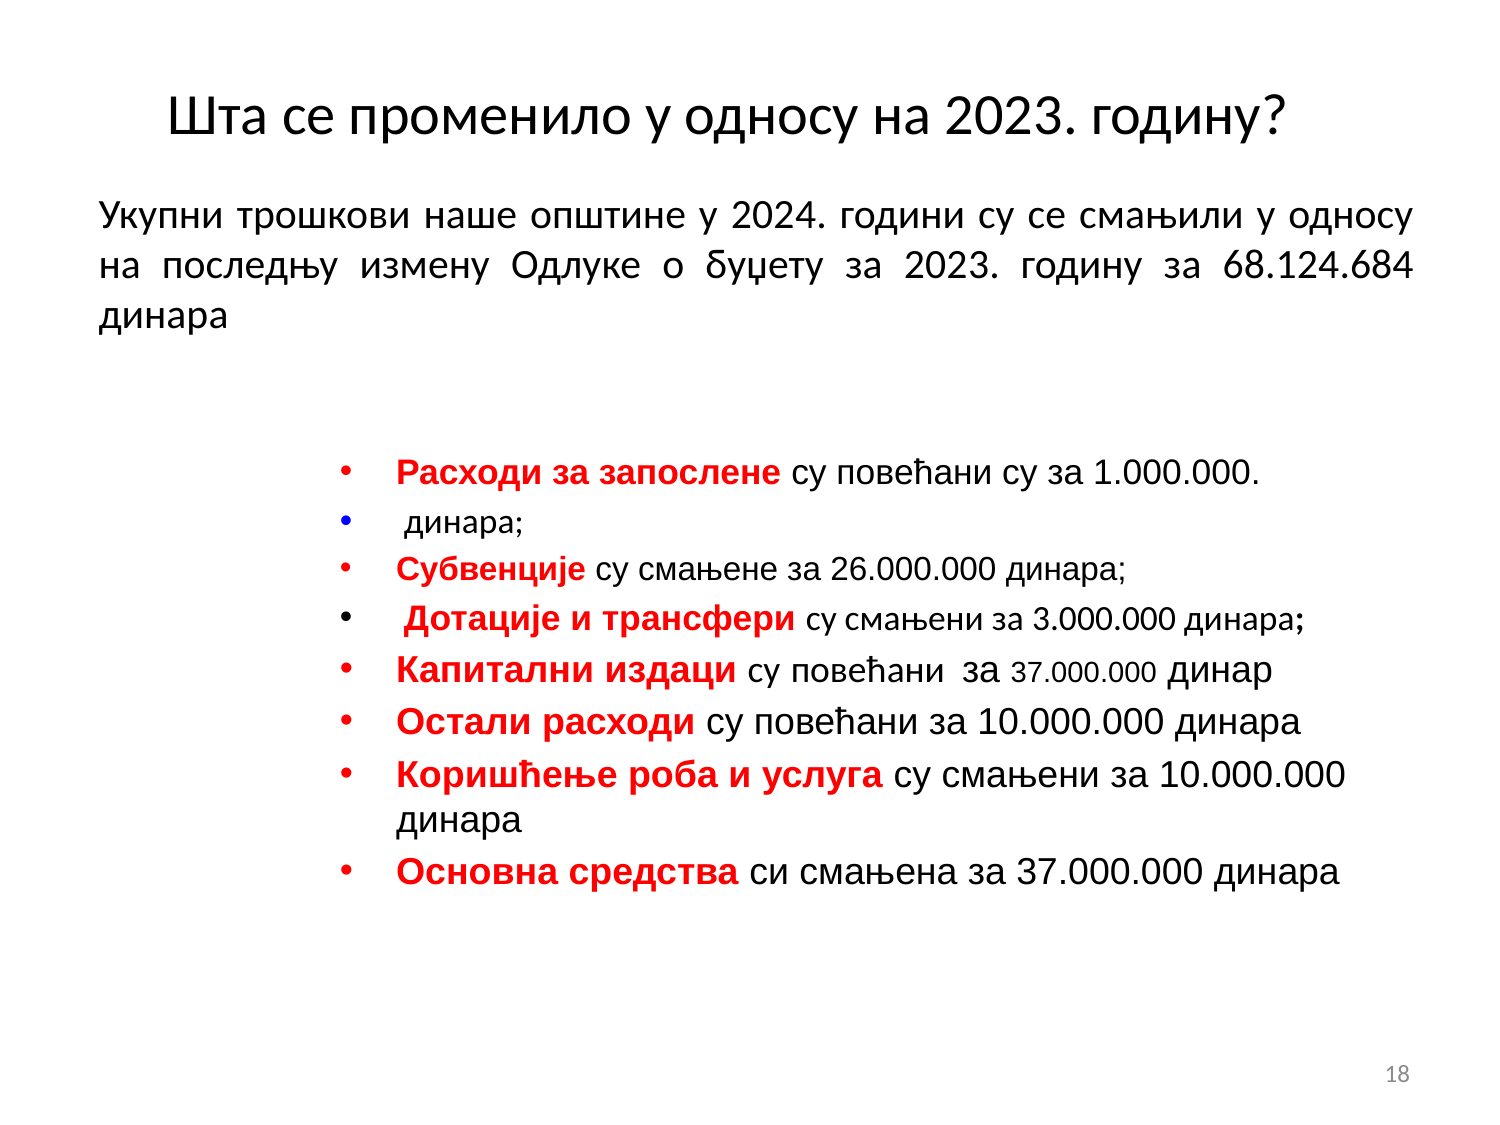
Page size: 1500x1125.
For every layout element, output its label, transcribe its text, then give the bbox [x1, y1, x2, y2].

list Укупни трошкови наше општине у 2024. години су се смањили у односу на последњу измену Одлуке о буџету за 2023. годину за 68.124.684 динара [78, 179, 1429, 365]
slide_number 18 [1074, 1042, 1425, 1103]
text_box [53, 741, 1199, 1001]
list Расходи за запослене су повећани су за 1.000.000. динара; Субвенције су смањене за 26.000.000 динара; Дотације и трансфери су смањени за 3.000.000 динара; Капитални издаци су повећани за 37.000.000 динар Остали расходи су повећани за 10.000.000 динара Коришћење роба и услуга су смањени за 10.000.000 динара Основна средства си смањена за 37.000.000 динара [324, 441, 1449, 953]
title Шта се променило у односу на 2023. годину? [53, 42, 1404, 180]
